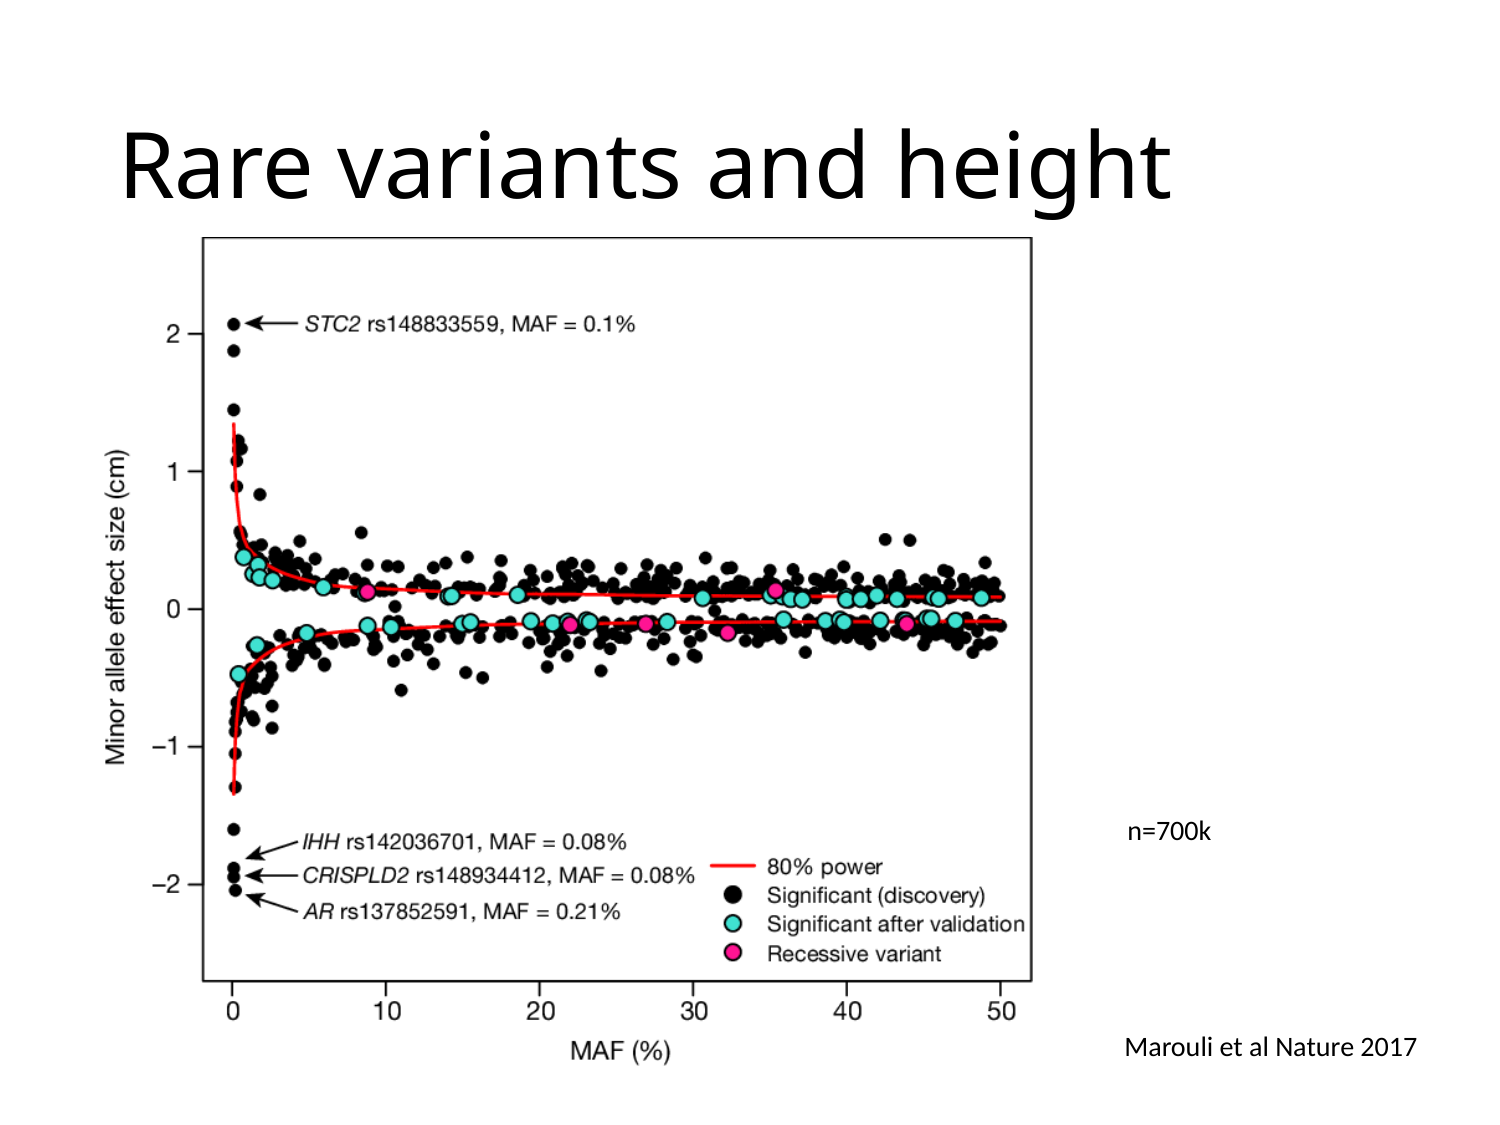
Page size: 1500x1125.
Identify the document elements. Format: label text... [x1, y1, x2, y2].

picture [103, 237, 1034, 1066]
text_box n=700k [1112, 805, 1459, 854]
title Rare variants and height [103, 59, 1397, 278]
text_box Marouli et al Nature 2017 [1109, 1020, 1433, 1070]
